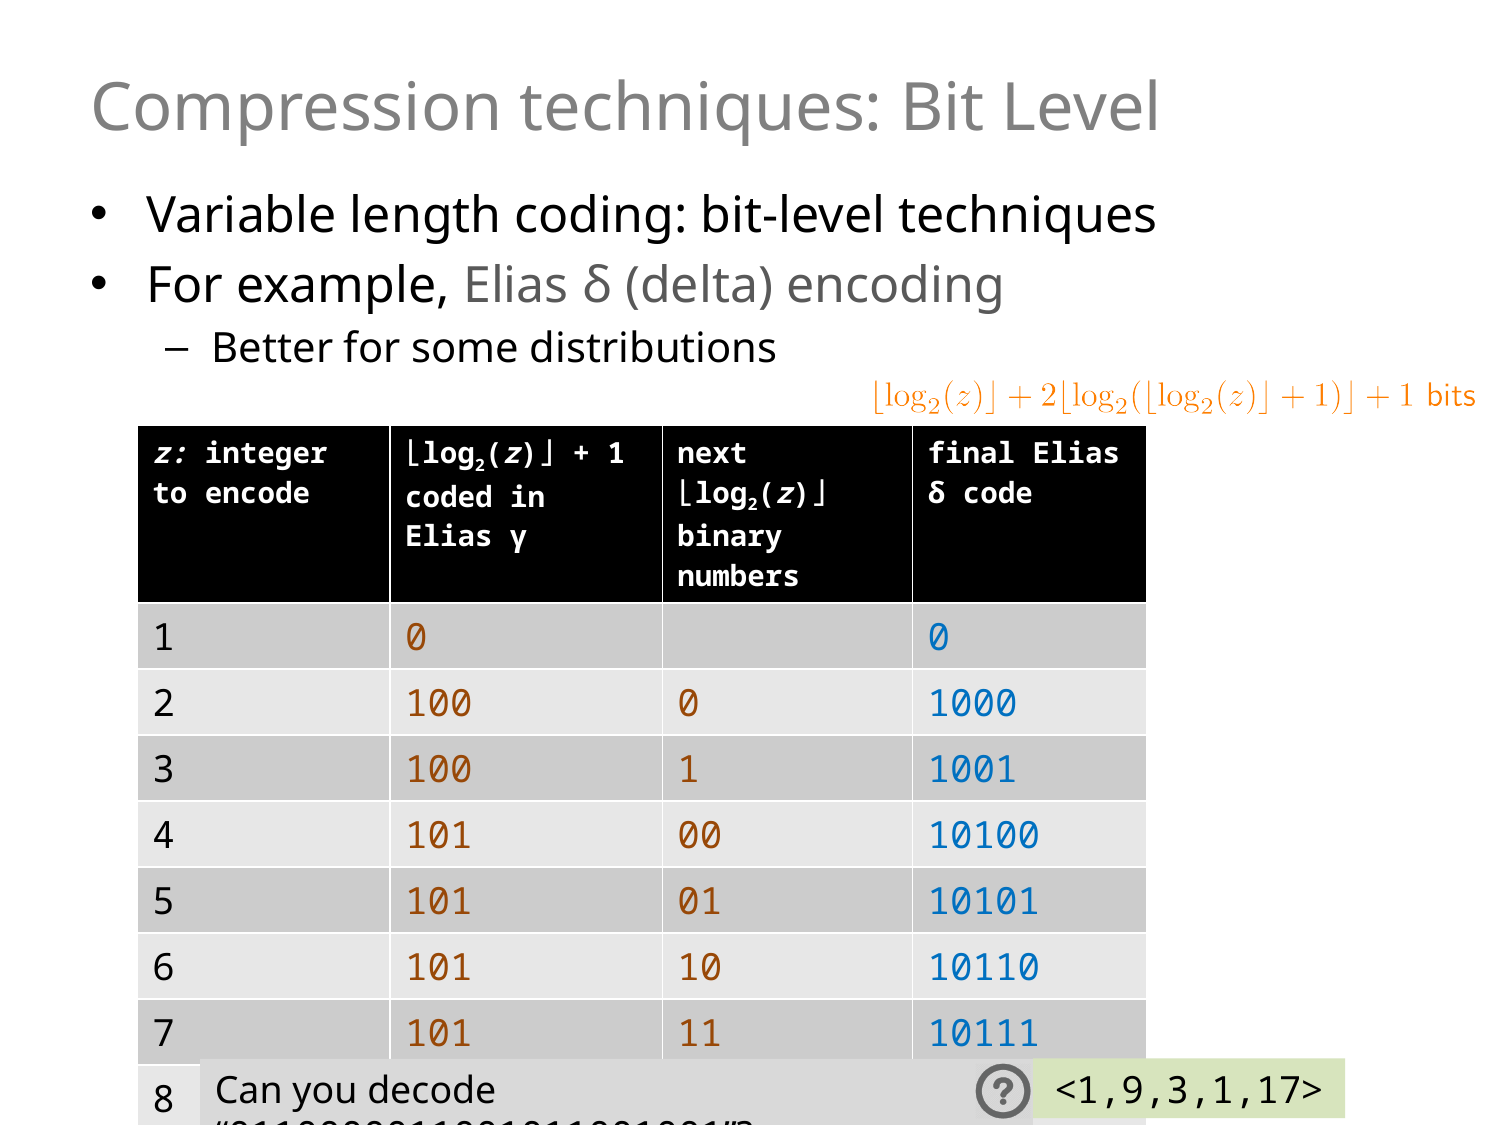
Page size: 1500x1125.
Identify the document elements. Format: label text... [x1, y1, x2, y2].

table_cell 101 [391, 802, 662, 866]
table_cell 10100 [913, 802, 1146, 866]
table_cell 11 [663, 1000, 912, 1058]
table_cell [663, 604, 912, 668]
picture [875, 379, 1476, 415]
table_cell 00 [663, 802, 912, 866]
table_header final Elias δ code [913, 426, 1146, 602]
table_cell 3 [138, 736, 389, 800]
text_box <1,9,3,1,17> [1033, 1058, 1346, 1119]
table_cell 10110 [913, 934, 1146, 998]
table_cell 01 [663, 868, 912, 932]
table_cell 101 [391, 1000, 662, 1058]
table_cell 5 [138, 868, 389, 932]
table_cell 1001 [913, 736, 1146, 800]
table_cell 0 [913, 604, 1146, 668]
table_cell 7 [138, 1000, 389, 1064]
table_cell 4 [138, 802, 389, 866]
table_cell 8 [138, 1066, 200, 1125]
table_cell 10101 [913, 868, 1146, 932]
table_cell 6 [138, 934, 389, 998]
table_cell 100 [391, 736, 662, 800]
table_cell 2 [138, 670, 389, 734]
table_cell 0 [391, 604, 662, 668]
table_cell 0 [663, 670, 912, 734]
table_cell 100 [391, 670, 662, 734]
table_cell 1 [138, 604, 389, 668]
table_cell 1 [663, 736, 912, 800]
table_cell 11000000 [1034, 1119, 1146, 1125]
title Compression techniques: Bit Level [75, 45, 1425, 163]
table_cell 1000 [913, 670, 1146, 734]
table_cell 101 [391, 868, 662, 932]
table_cell 10111 [913, 1000, 1146, 1058]
table_header ⌊log2(z)⌋ + 1 coded in Elias γ [391, 426, 662, 602]
table_cell 10 [663, 934, 912, 998]
text_box Can you decode “0110000011001011001001”? [200, 1058, 1033, 1125]
picture [975, 1063, 1031, 1120]
table_cell 101 [391, 934, 662, 998]
table_header next ⌊log2(z)⌋ binary numbers [663, 426, 912, 602]
list Variable length coding: bit-level techniques For example, Elias δ (delta) encoding Better for some distributions [75, 174, 1425, 975]
table_header z: integer to encode [138, 426, 389, 602]
